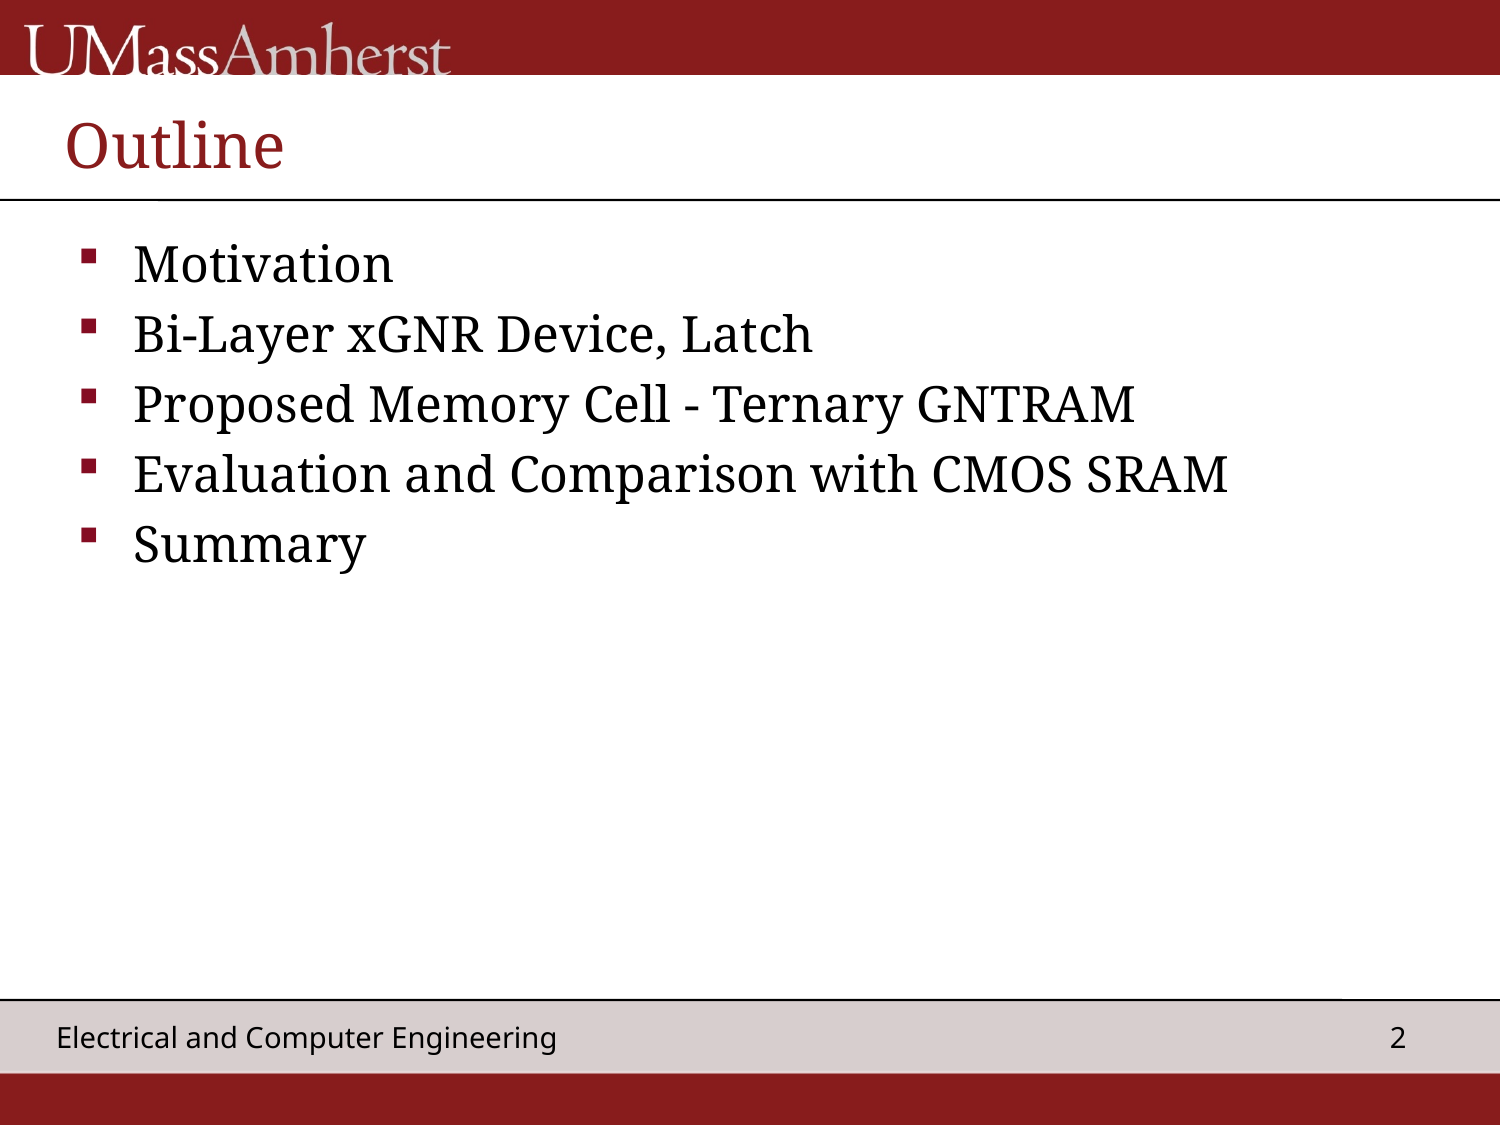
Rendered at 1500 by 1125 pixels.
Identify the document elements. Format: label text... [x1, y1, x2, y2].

picture [0, 1002, 1500, 1125]
picture [0, 0, 1500, 75]
title Outline [49, 99, 1500, 188]
list Motivation Bi-Layer xGNR Device, Latch Proposed Memory Cell - Ternary GNTRAM Evaluation and Comparison with CMOS SRAM Summary [61, 224, 1401, 963]
